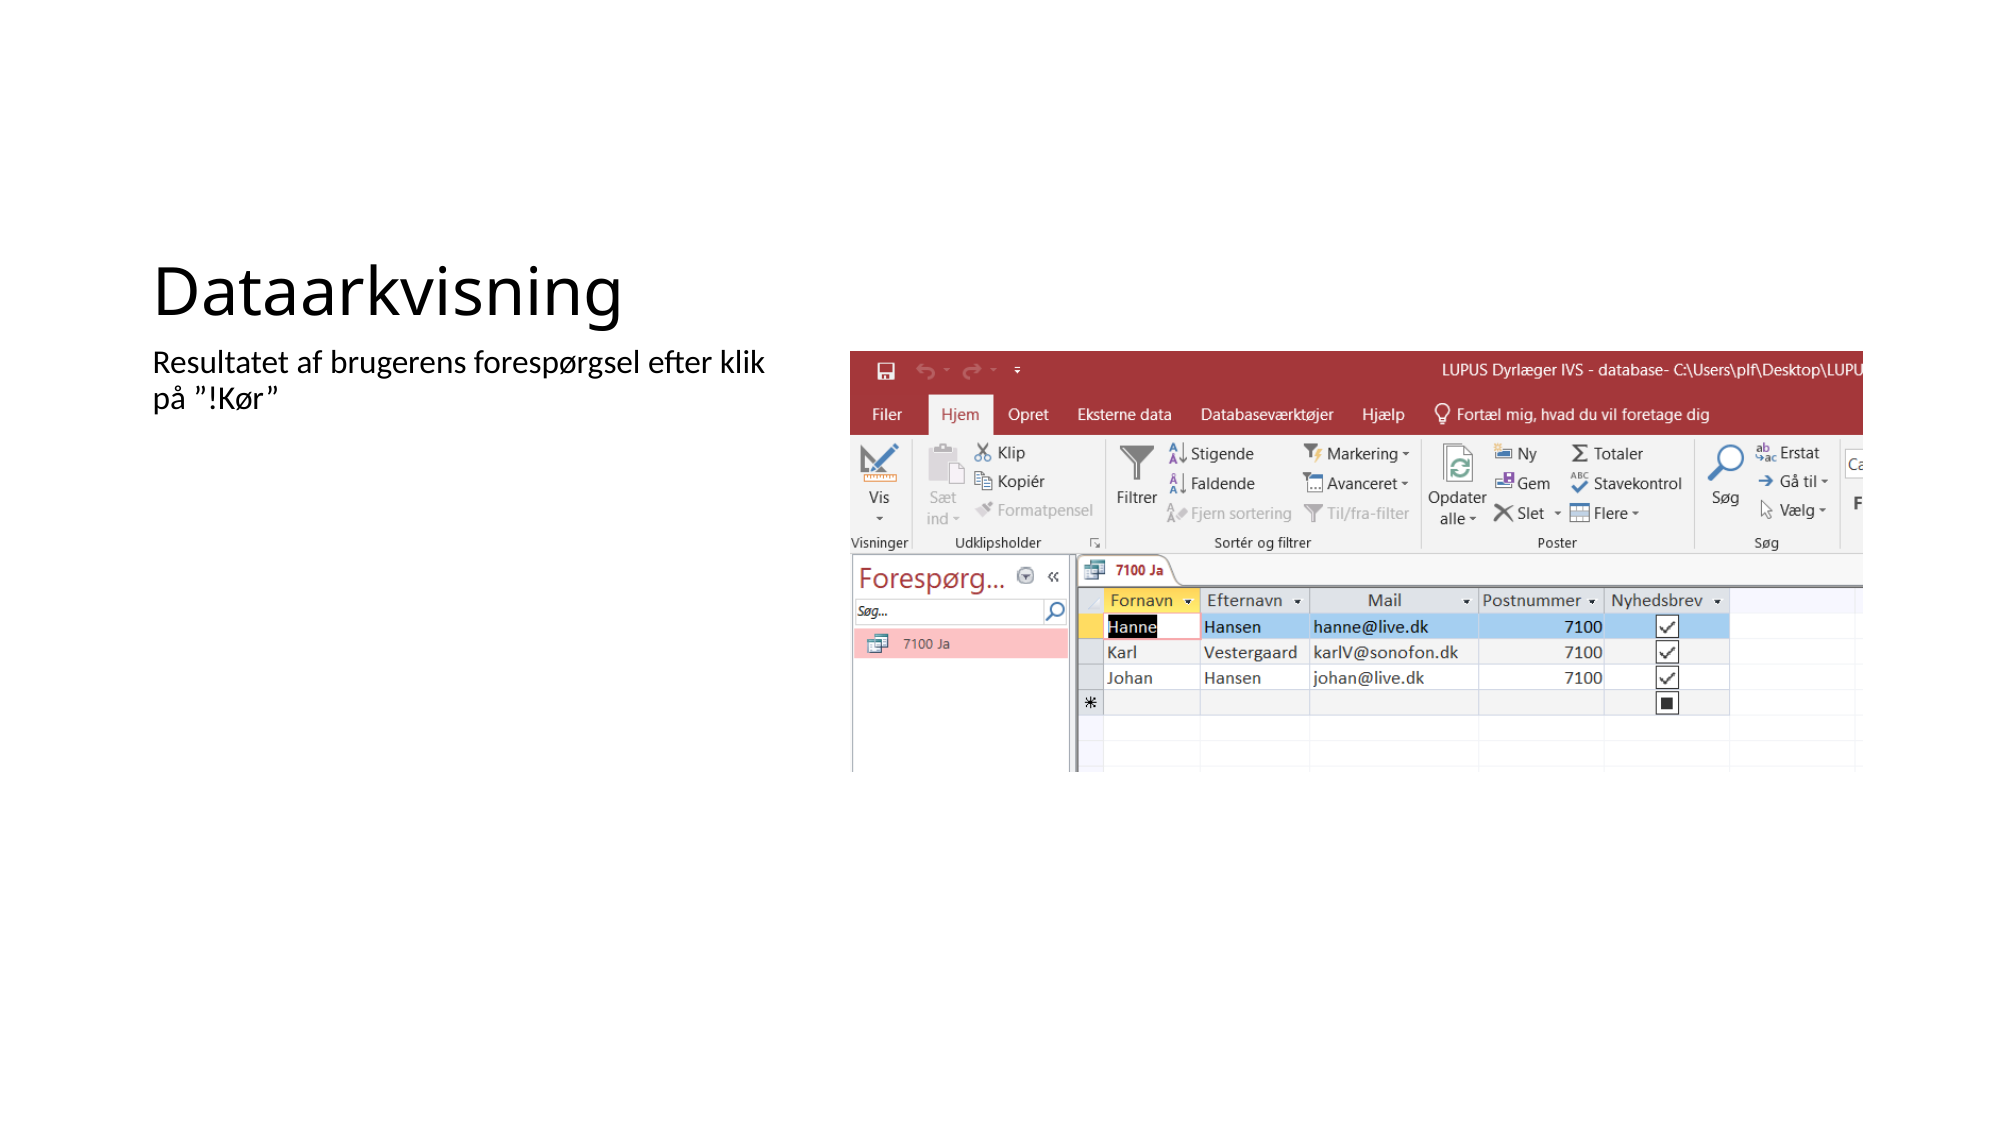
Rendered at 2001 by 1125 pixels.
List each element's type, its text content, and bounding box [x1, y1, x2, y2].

title Dataarkvisning [137, 75, 783, 337]
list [850, 351, 1863, 773]
list Resultatet af brugerens forespørgsel efter klik på ”!Kør” [137, 337, 783, 963]
